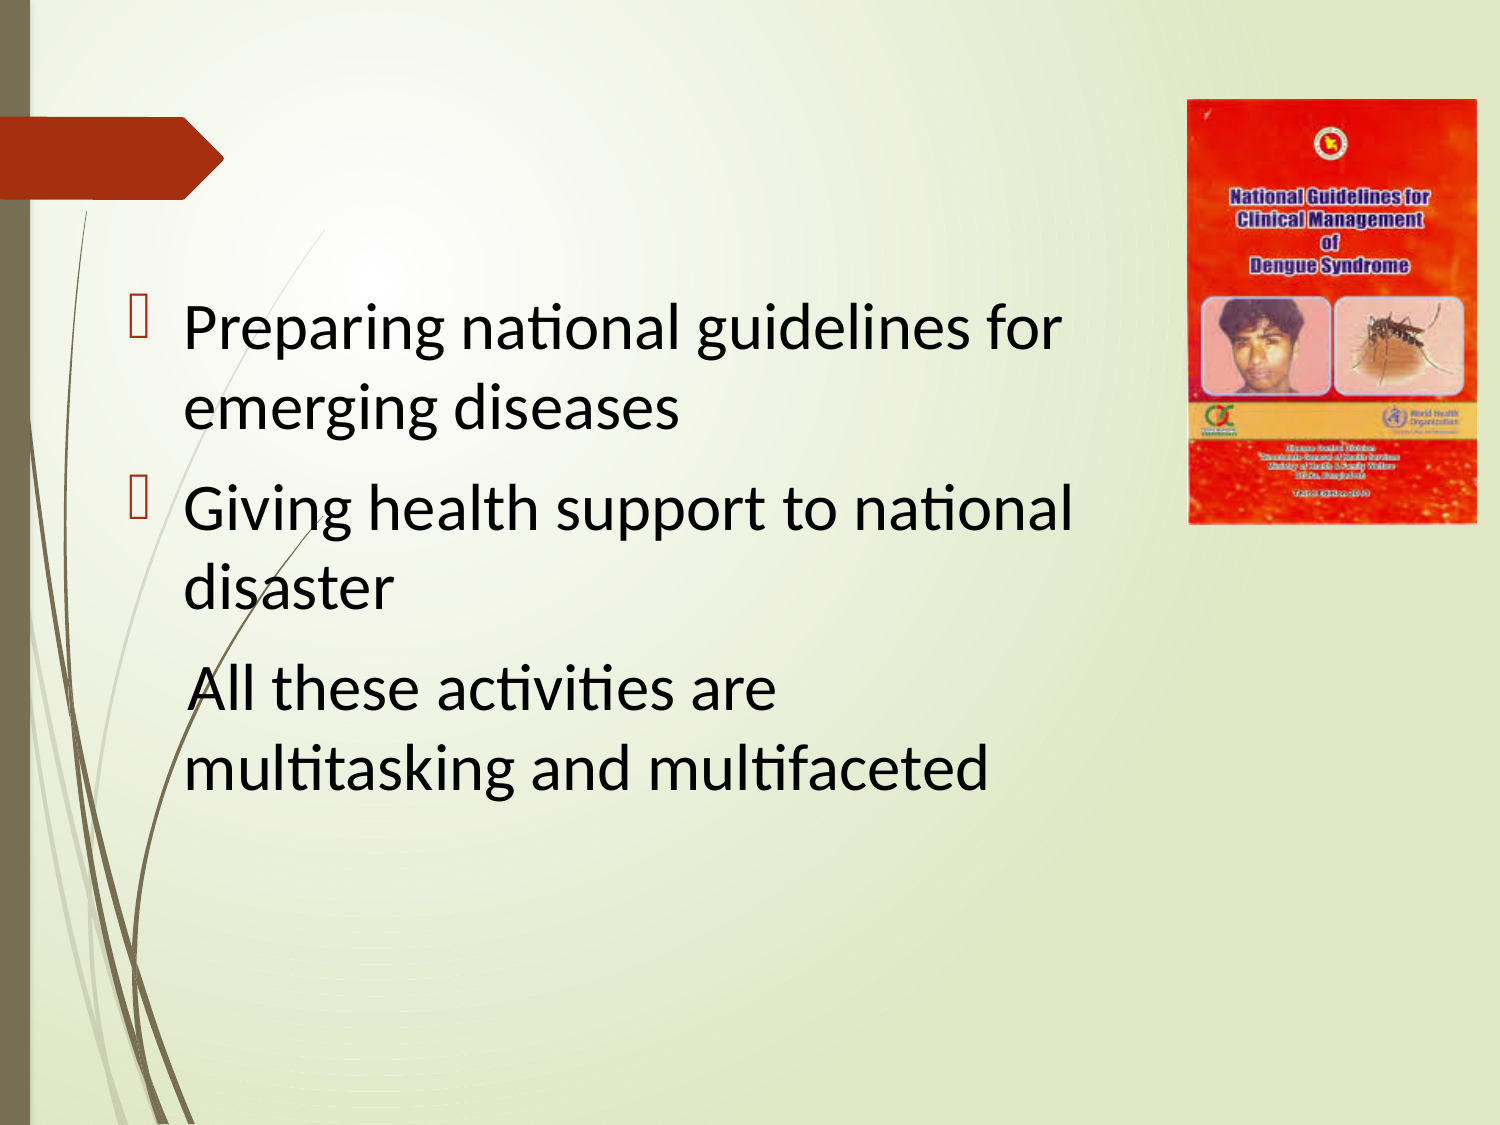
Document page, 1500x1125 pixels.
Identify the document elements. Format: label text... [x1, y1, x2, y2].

list Preparing national guidelines for emerging diseases Giving health support to national disaster All these activities are multitasking and multifaceted [112, 275, 1113, 811]
picture [1187, 99, 1477, 526]
